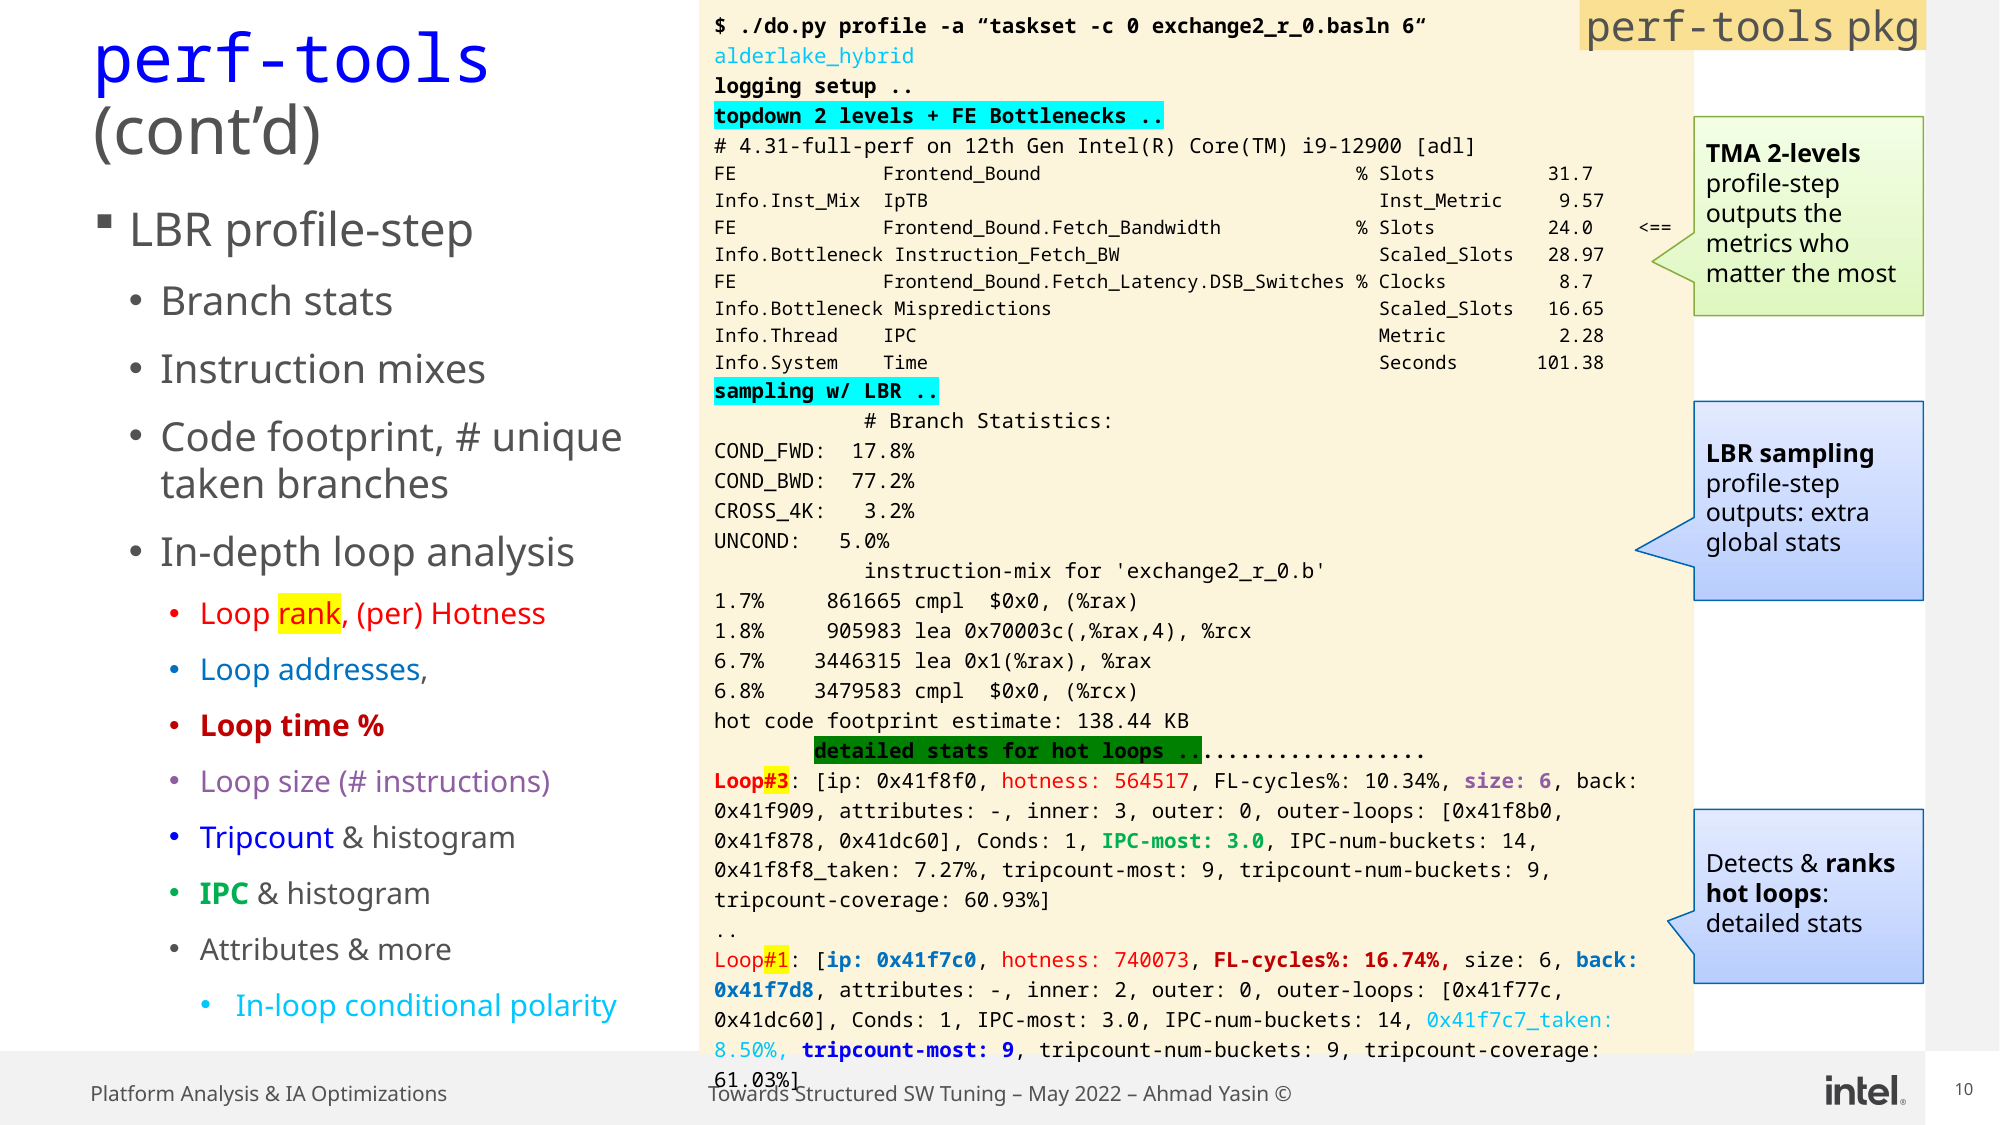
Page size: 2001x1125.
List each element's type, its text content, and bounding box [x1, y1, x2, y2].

picture [1826, 1075, 1906, 1105]
title perf-tools (cont’d) [93, 24, 699, 198]
text_box TMA 2-levels profile-step outputs the metrics who matter the most [1651, 115, 1925, 317]
text_box LBR sampling profile-step outputs: extra global stats [1634, 400, 1925, 602]
text_box perf-tools pkg [1579, 0, 1927, 51]
list LBR profile-step Branch stats Instruction mixes Code footprint, # unique taken branches In-depth loop analysis Loop rank, (per) Hotness Loop addresses, Loop time % Loop size (# instructions) Tripcount & histogram IPC & histogram Attributes & more In-loop conditional polarity [93, 198, 699, 1028]
text_box Detects & ranks hot loops: detailed stats [1666, 808, 1925, 985]
text_box $ ./do.py profile -a “taskset -c 0 exchange2_r_0.basln 6“ alderlake_hybrid logging setup .. topdown 2 levels + FE Bottlenecks .. # 4.31-full-perf on 12th Gen Intel(R) Core(TM) i9-12900 [adl] FE Frontend_Bound % Slots 31.7 Info.Inst_Mix IpTB Inst_Metric 9.57 FE Frontend_Bound.Fetch_Bandwidth % Slots 24.0 <== Info.Bottleneck Instruction_Fetch_BW Scaled_Slots 28.97 FE Frontend_Bound.Fetch_Latency.DSB_Switches % Clocks 8.7 Info.Bottleneck Mispredictions Scaled_Slots 16.65 Info.Thread IPC Metric 2.28 Info.System Time Seconds 101.38 sampling w/ LBR .. # Branch Statistics: COND_FWD: 17.8% COND_BWD: 77.2% CROSS_4K: 3.2% UNCOND: 5.0% instruction-mix for 'exchange2_r_0.b' 1.7% 861665 cmpl $0x0, (%rax) 1.8% 905983 lea 0x70003c(,%rax,4), %rcx 6.7% 3446315 lea 0x1(%rax), %rax 6.8% 3479583 cmpl $0x0, (%rcx) hot code footprint estimate: 138.44 KB detailed stats for hot loops .................... Loop#3: [ip: 0x41f8f0, hotness: 564517, FL-cycles%: 10.34%, size: 6, back: 0x41f909, attributes: -, inner: 3, outer: 0, outer-loops: [0x41f8b0, 0x41f878, 0x41dc60], Conds: 1, IPC-most: 3.0, IPC-num-buckets: 14, 0x41f8f8_taken: 7.27%, tripcount-most: 9, tripcount-num-buckets: 9, tripcount-coverage: 60.93%] .. Loop#1: [ip: 0x41f7c0, hotness: 740073, FL-cycles%: 16.74%, size: 6, back: 0x41f7d8, attributes: -, inner: 2, outer: 0, outer-loops: [0x41f77c, 0x41dc60], Conds: 1, IPC-most: 3.0, IPC-num-buckets: 14, 0x41f7c7_taken: 8.50%, tripcount-most: 9, tripcount-num-buckets: 9, tripcount-coverage: 61.03%] [699, 0, 1695, 1055]
